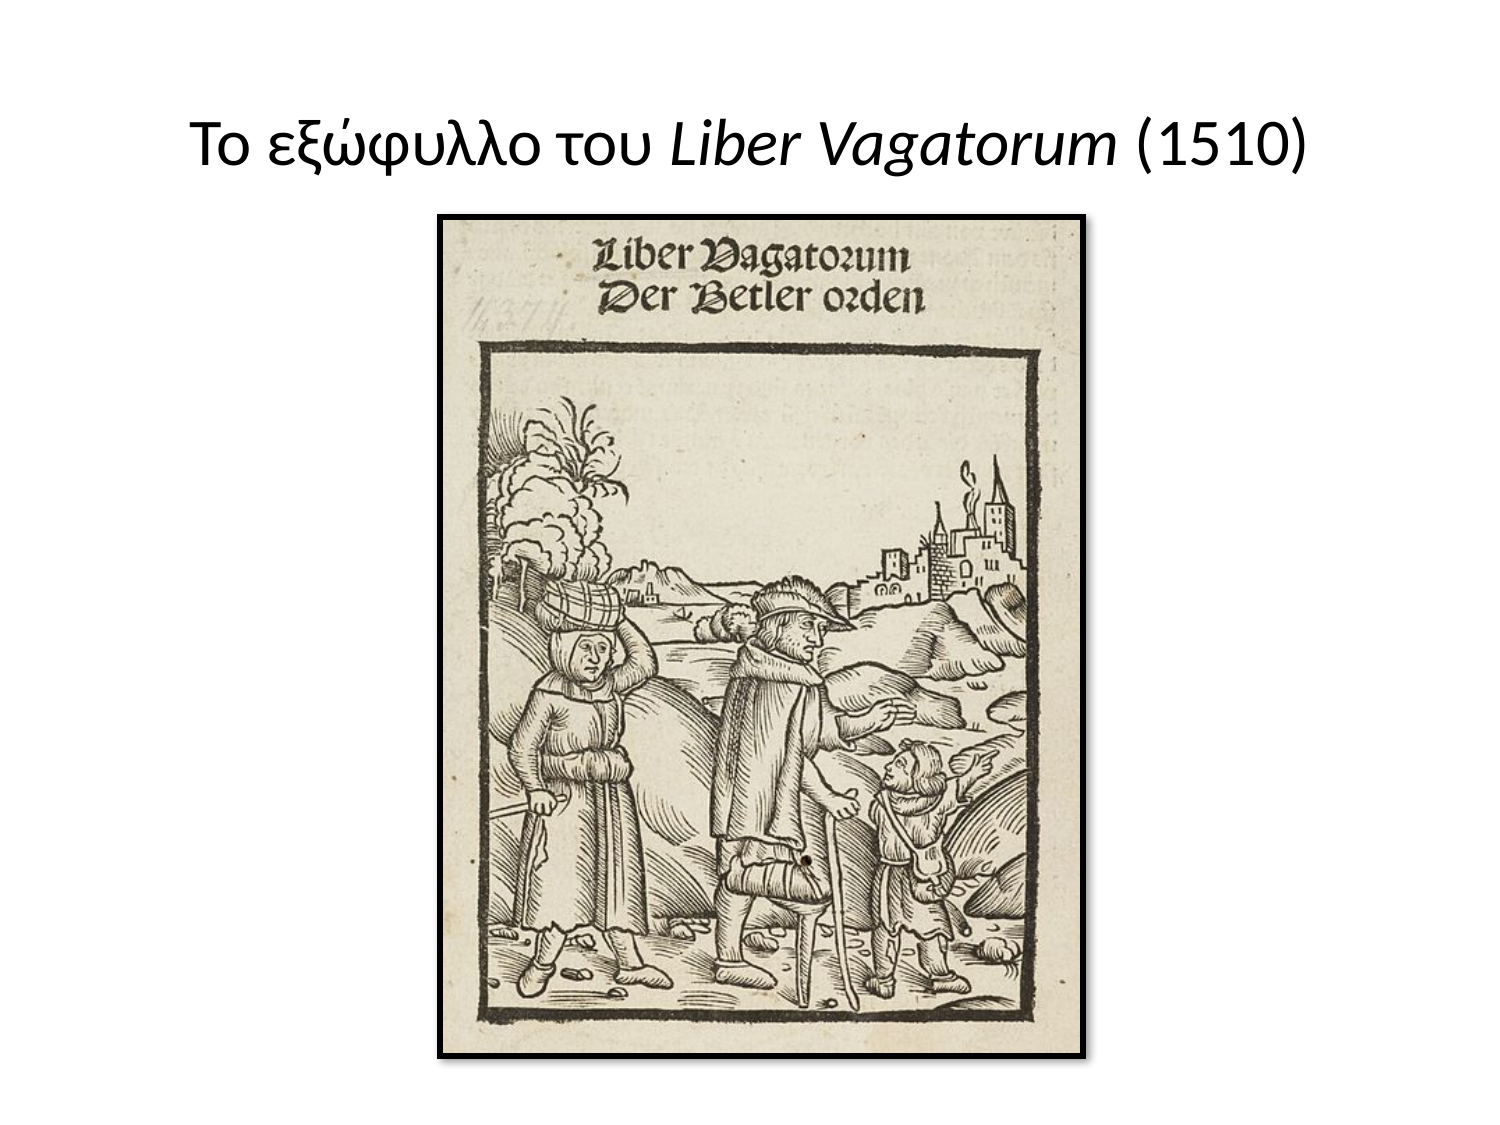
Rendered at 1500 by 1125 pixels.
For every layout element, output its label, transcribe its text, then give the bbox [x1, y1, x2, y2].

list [442, 219, 1080, 1053]
title Το εξώφυλλο του Liber Vagatorum (1510) [75, 45, 1425, 233]
